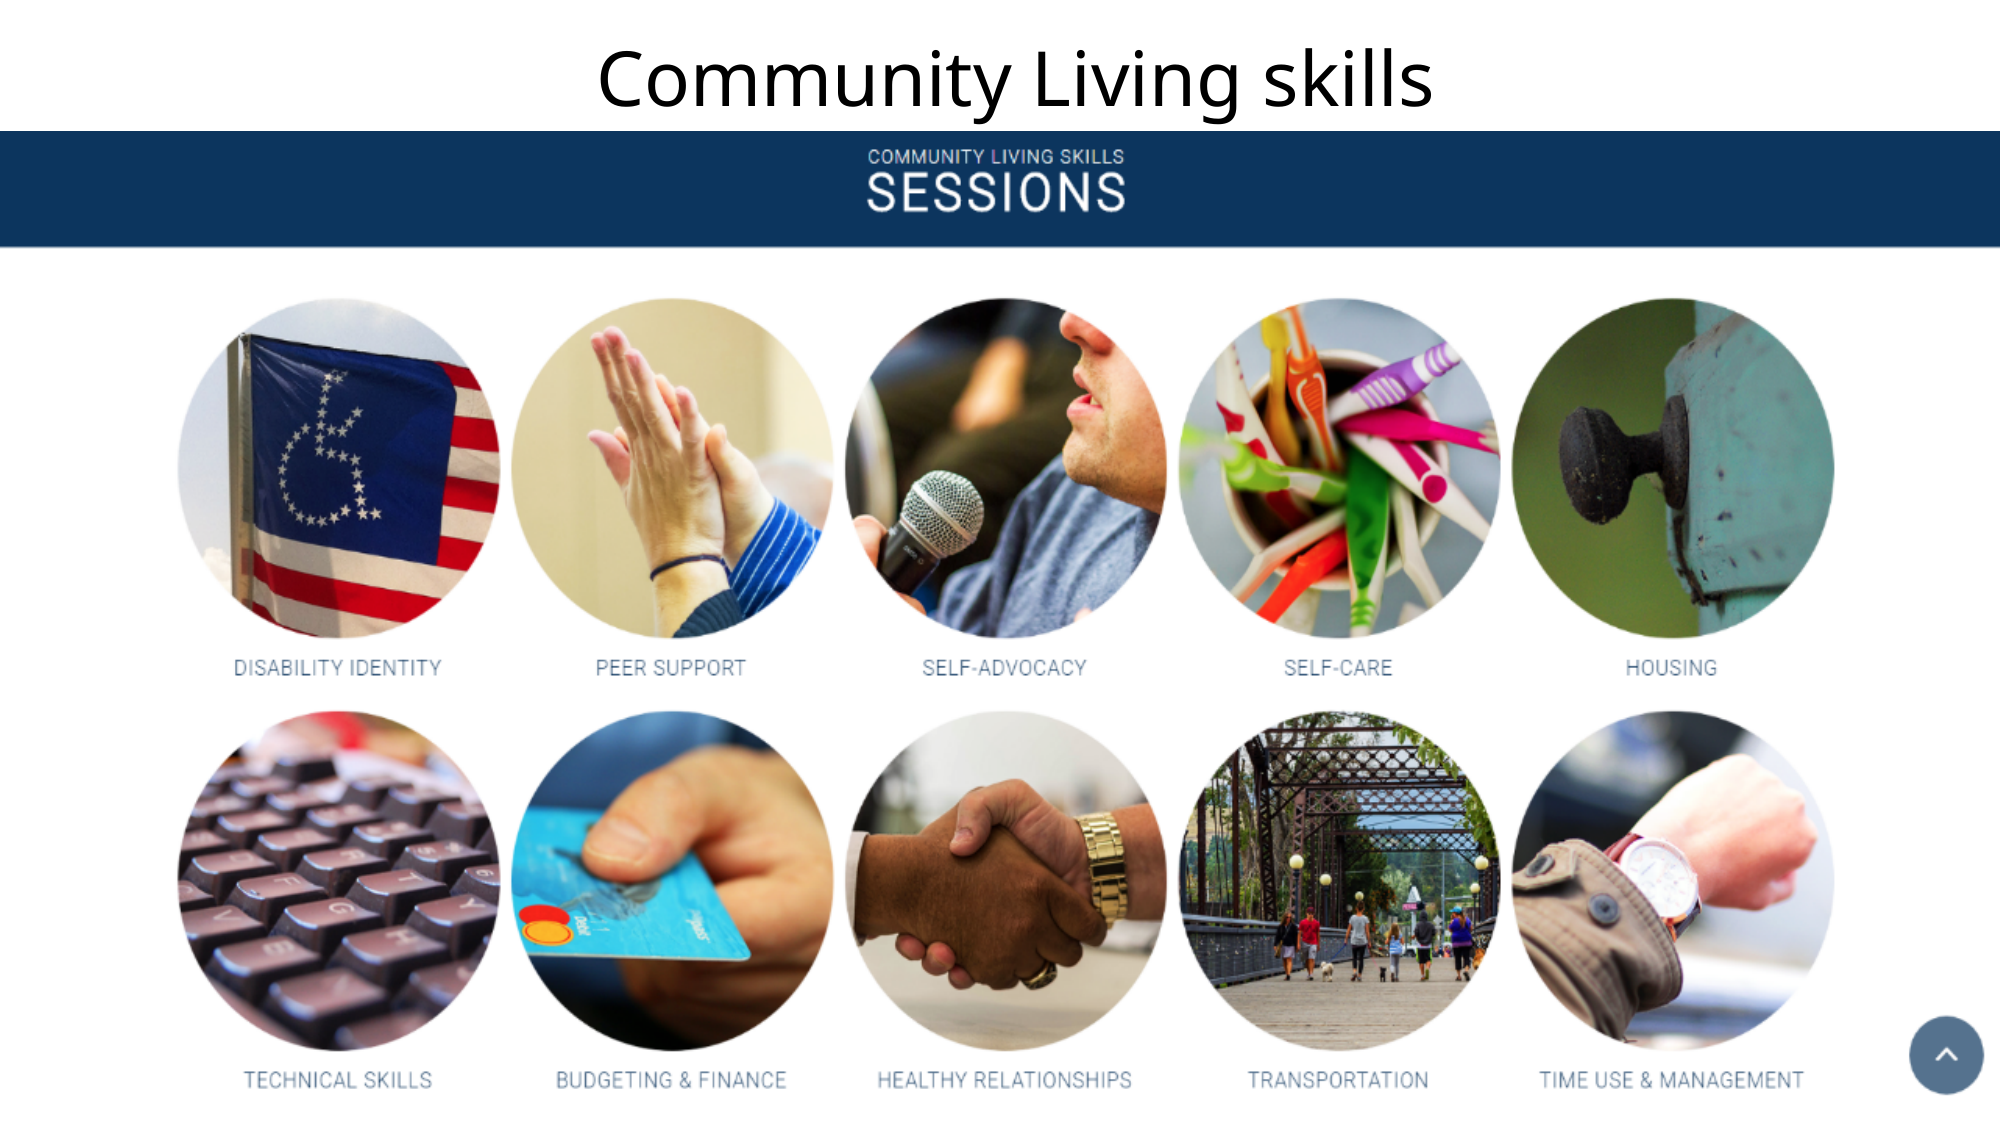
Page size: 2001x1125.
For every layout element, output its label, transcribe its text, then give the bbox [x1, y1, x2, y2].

title Community Living skills [238, 33, 1814, 131]
picture [0, 131, 2000, 1125]
